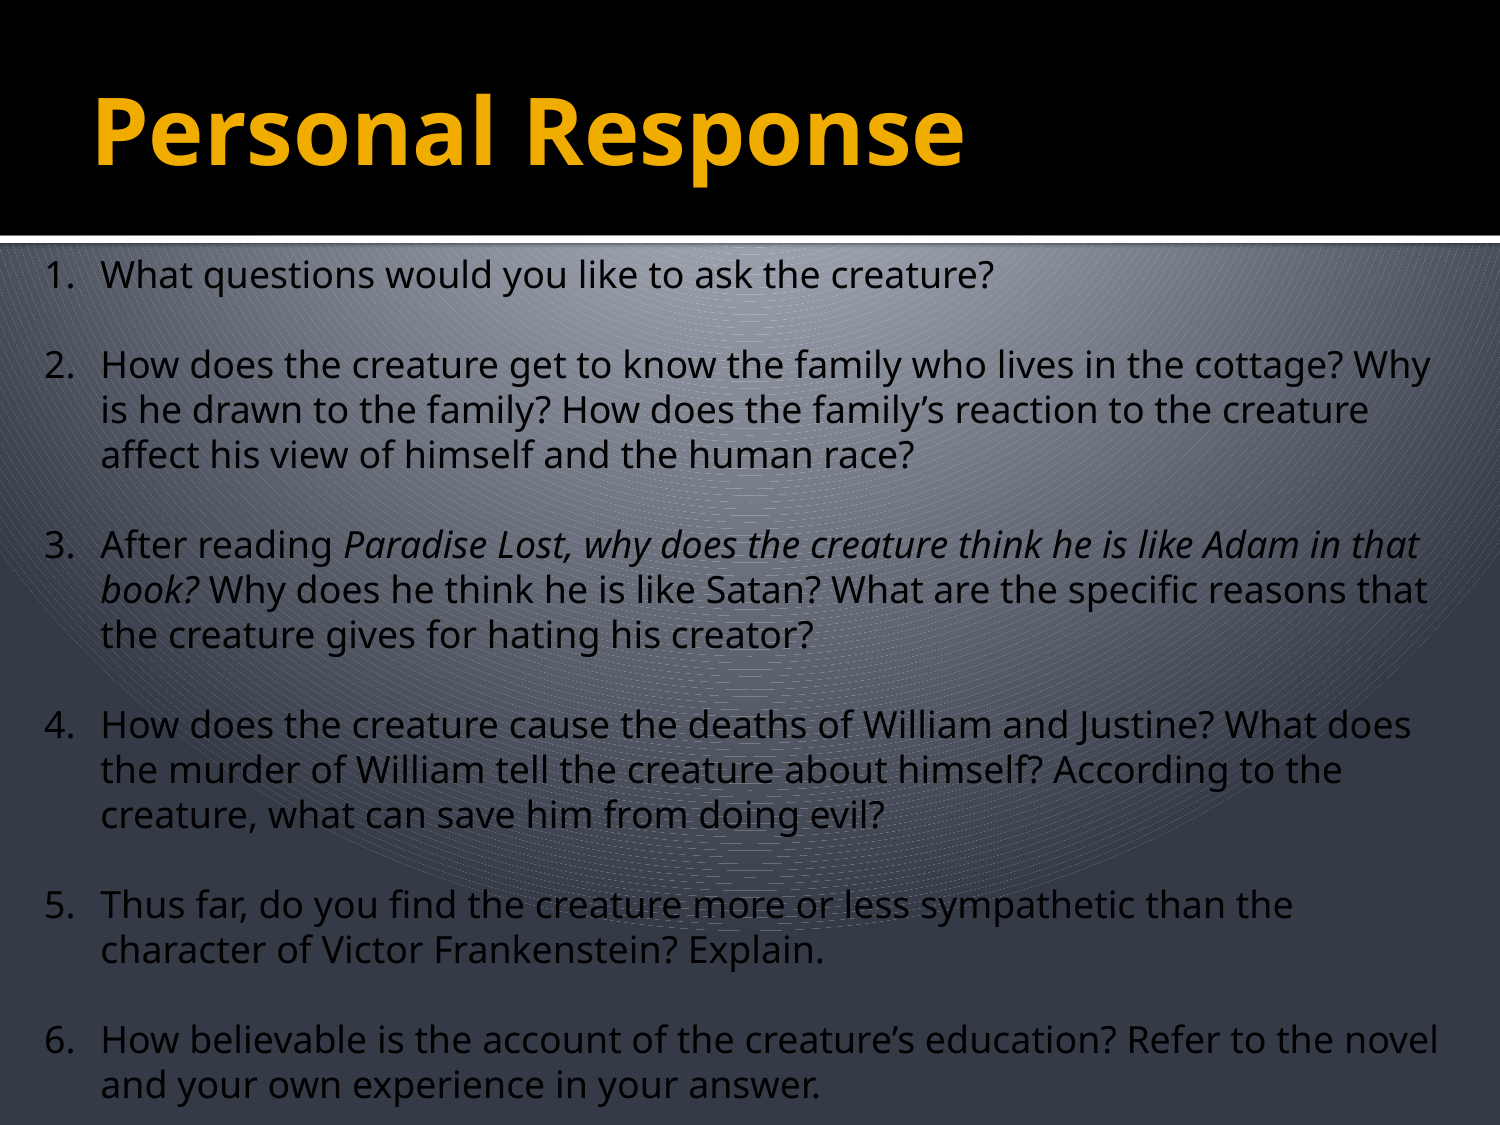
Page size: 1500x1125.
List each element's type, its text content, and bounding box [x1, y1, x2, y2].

text_box What questions would you like to ask the creature? How does the creature get to know the family who lives in the cottage? Why is he drawn to the family? How does the family’s reaction to the creature affect his view of himself and the human race? After reading Paradise Lost, why does the creature think he is like Adam in that book? Why does he think he is like Satan? What are the specific reasons that the creature gives for hating his creator? How does the creature cause the deaths of William and Justine? What does the murder of William tell the creature about himself? According to the creature, what can save him from doing evil? Thus far, do you find the creature more or less sympathetic than the character of Victor Frankenstein? Explain. How believable is the account of the creature’s education? Refer to the novel and your own experience in your answer. [29, 243, 1459, 1114]
title Personal Response [75, 24, 1425, 231]
